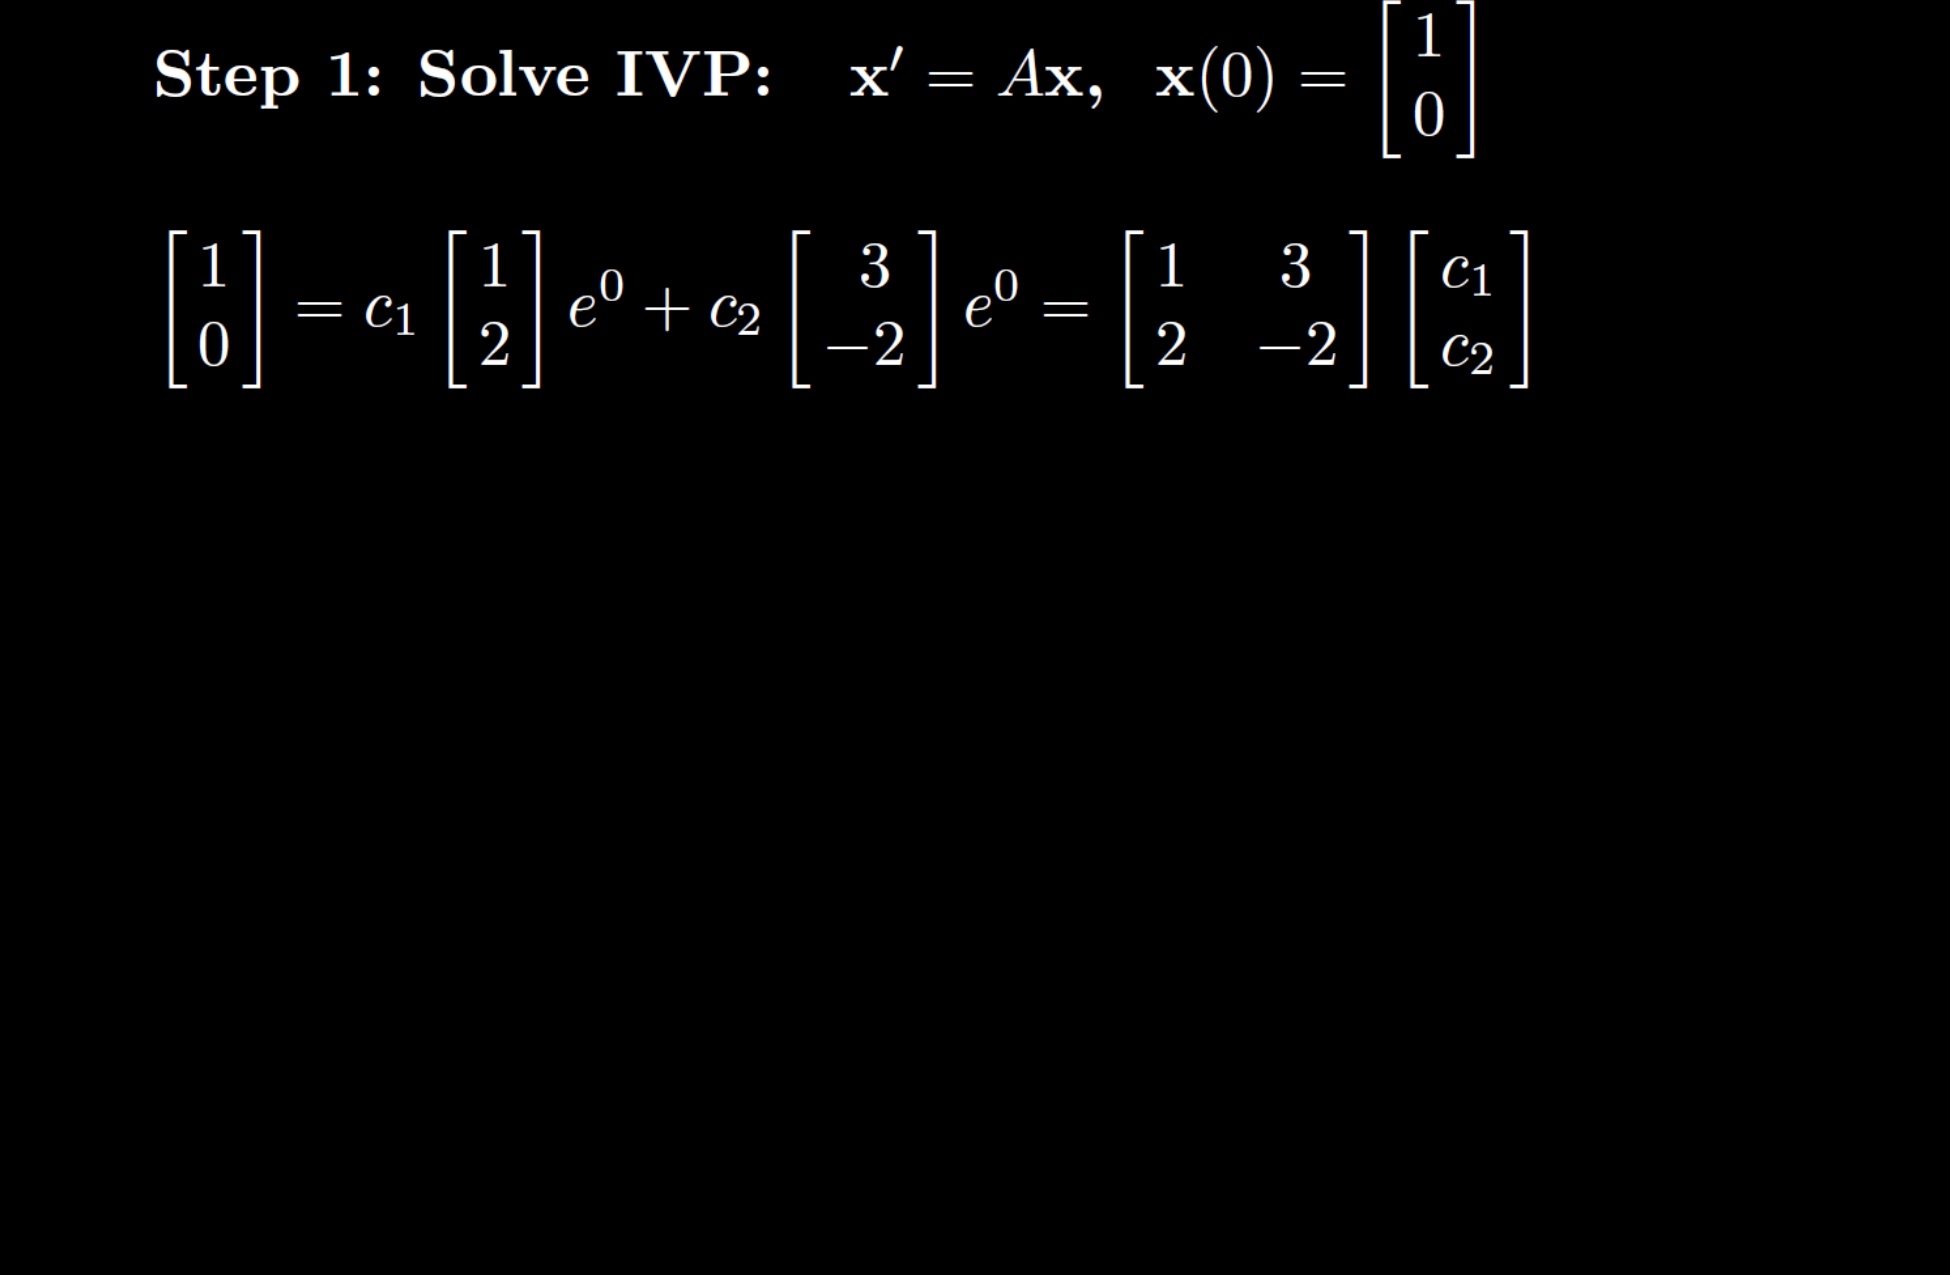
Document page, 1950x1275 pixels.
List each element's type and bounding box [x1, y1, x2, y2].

picture [80, 0, 1870, 433]
